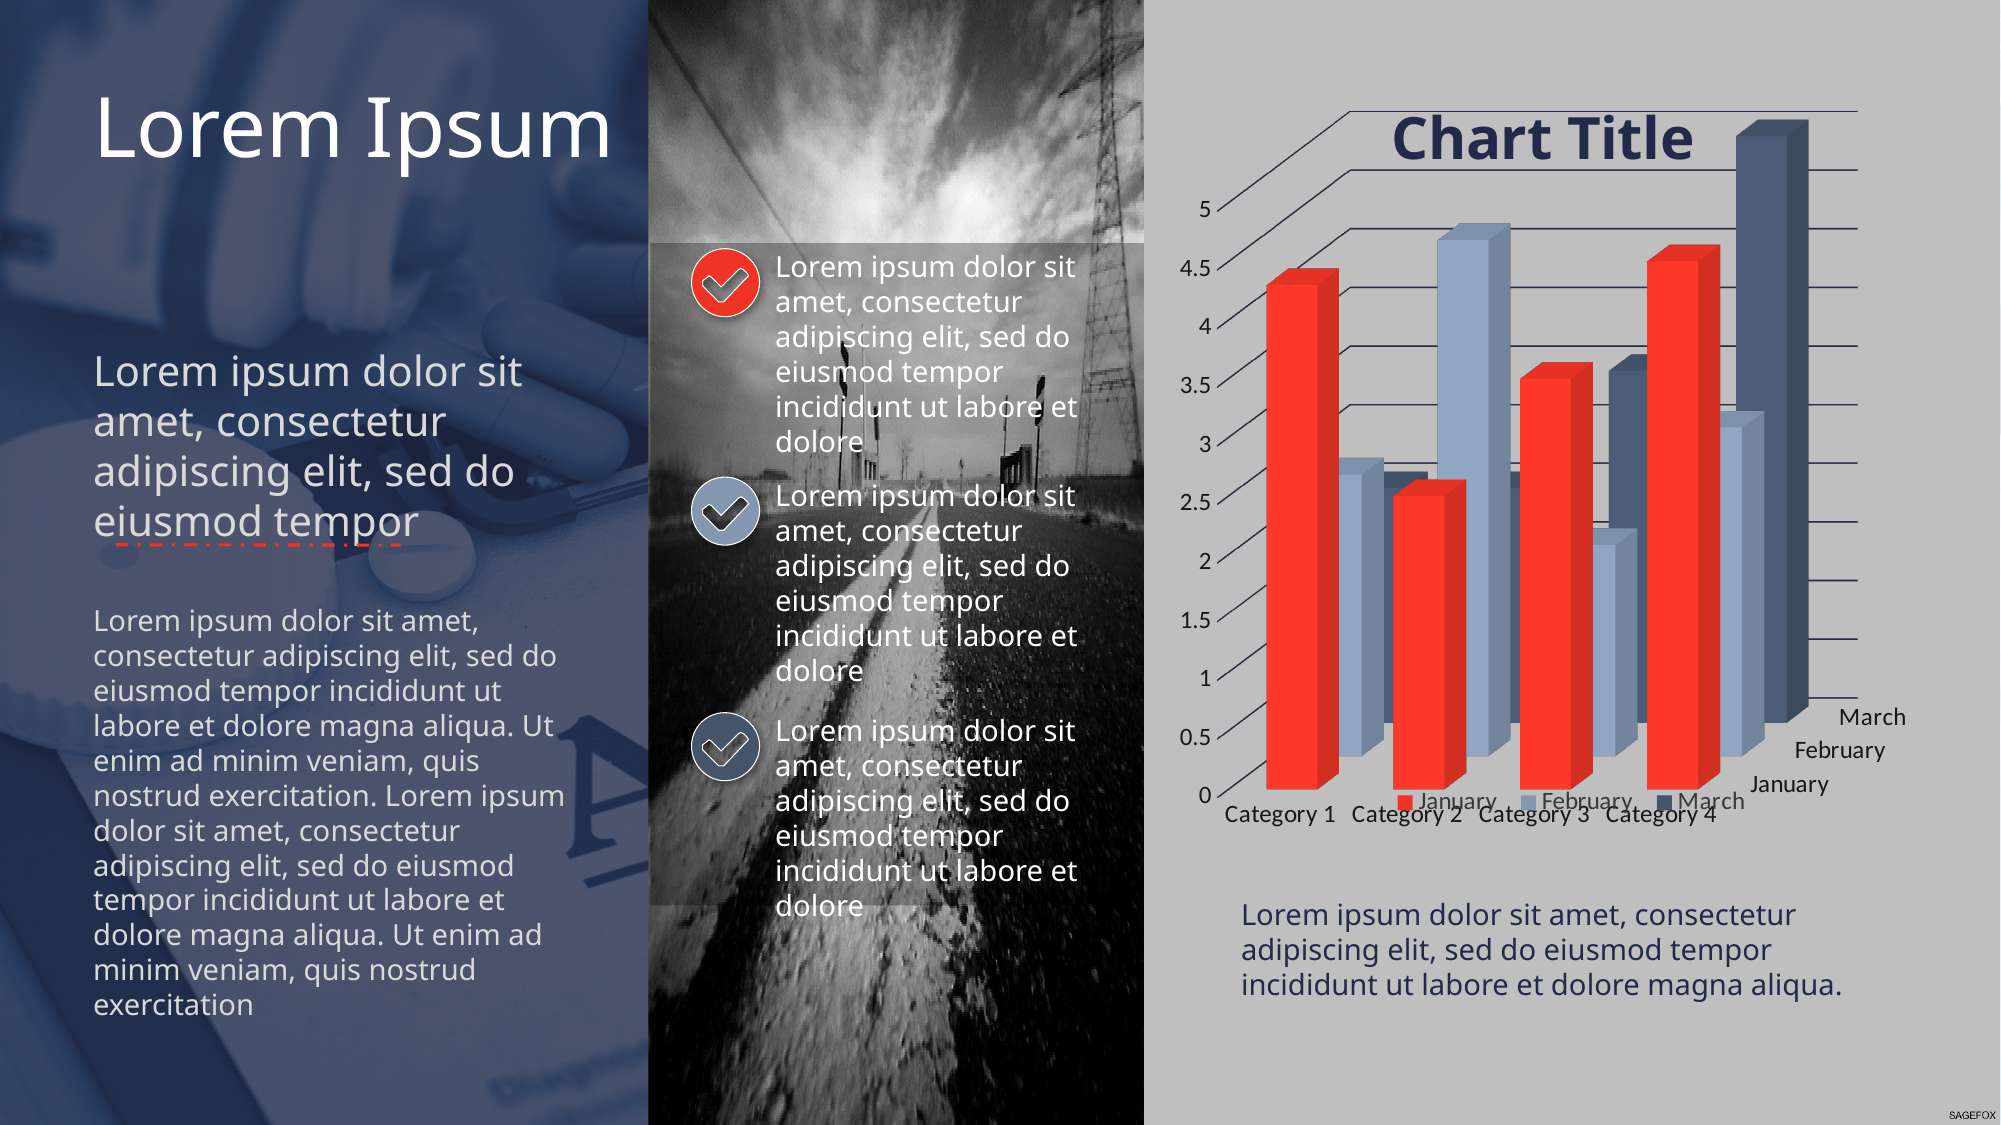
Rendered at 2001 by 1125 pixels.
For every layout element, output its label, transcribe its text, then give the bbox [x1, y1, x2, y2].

text_box Lorem ipsum dolor sit amet, consectetur adipiscing elit, sed do eiusmod tempor incididunt ut labore et dolore [775, 477, 1121, 687]
text_box [691, 477, 760, 546]
text_box Lorem Ipsum [78, 66, 649, 182]
picture [1924, 0, 2001, 1125]
text_box Lorem ipsum dolor sit amet, consectetur adipiscing elit, sed do eiusmod tempor incididunt ut labore et dolore magna aliqua. Ut enim ad minim veniam, quis nostrud exercitation. Lorem ipsum dolor sit amet, consectetur adipiscing elit, sed do eiusmod tempor incididunt ut labore et dolore magna aliqua. Ut enim ad minim veniam, quis nostrud exercitation [78, 594, 604, 1074]
text_box [1143, 0, 2000, 1125]
text_box [649, 242, 1143, 907]
text_box Lorem ipsum dolor sit amet, consectetur adipiscing elit, sed do eiusmod tempor [78, 337, 604, 552]
text_box [647, 0, 1143, 1125]
text_box Lorem ipsum dolor sit amet, consectetur adipiscing elit, sed do eiusmod tempor incididunt ut labore et dolore [775, 712, 1121, 923]
chart [1159, 10, 1975, 906]
text_box [691, 248, 760, 317]
text_box Lorem ipsum dolor sit amet, consectetur adipiscing elit, sed do eiusmod tempor incididunt ut labore et dolore magna aliqua. [1226, 906, 1909, 1009]
text_box Lorem ipsum dolor sit amet, consectetur adipiscing elit, sed do eiusmod tempor incididunt ut labore et dolore [775, 248, 1121, 459]
text_box [691, 712, 760, 781]
